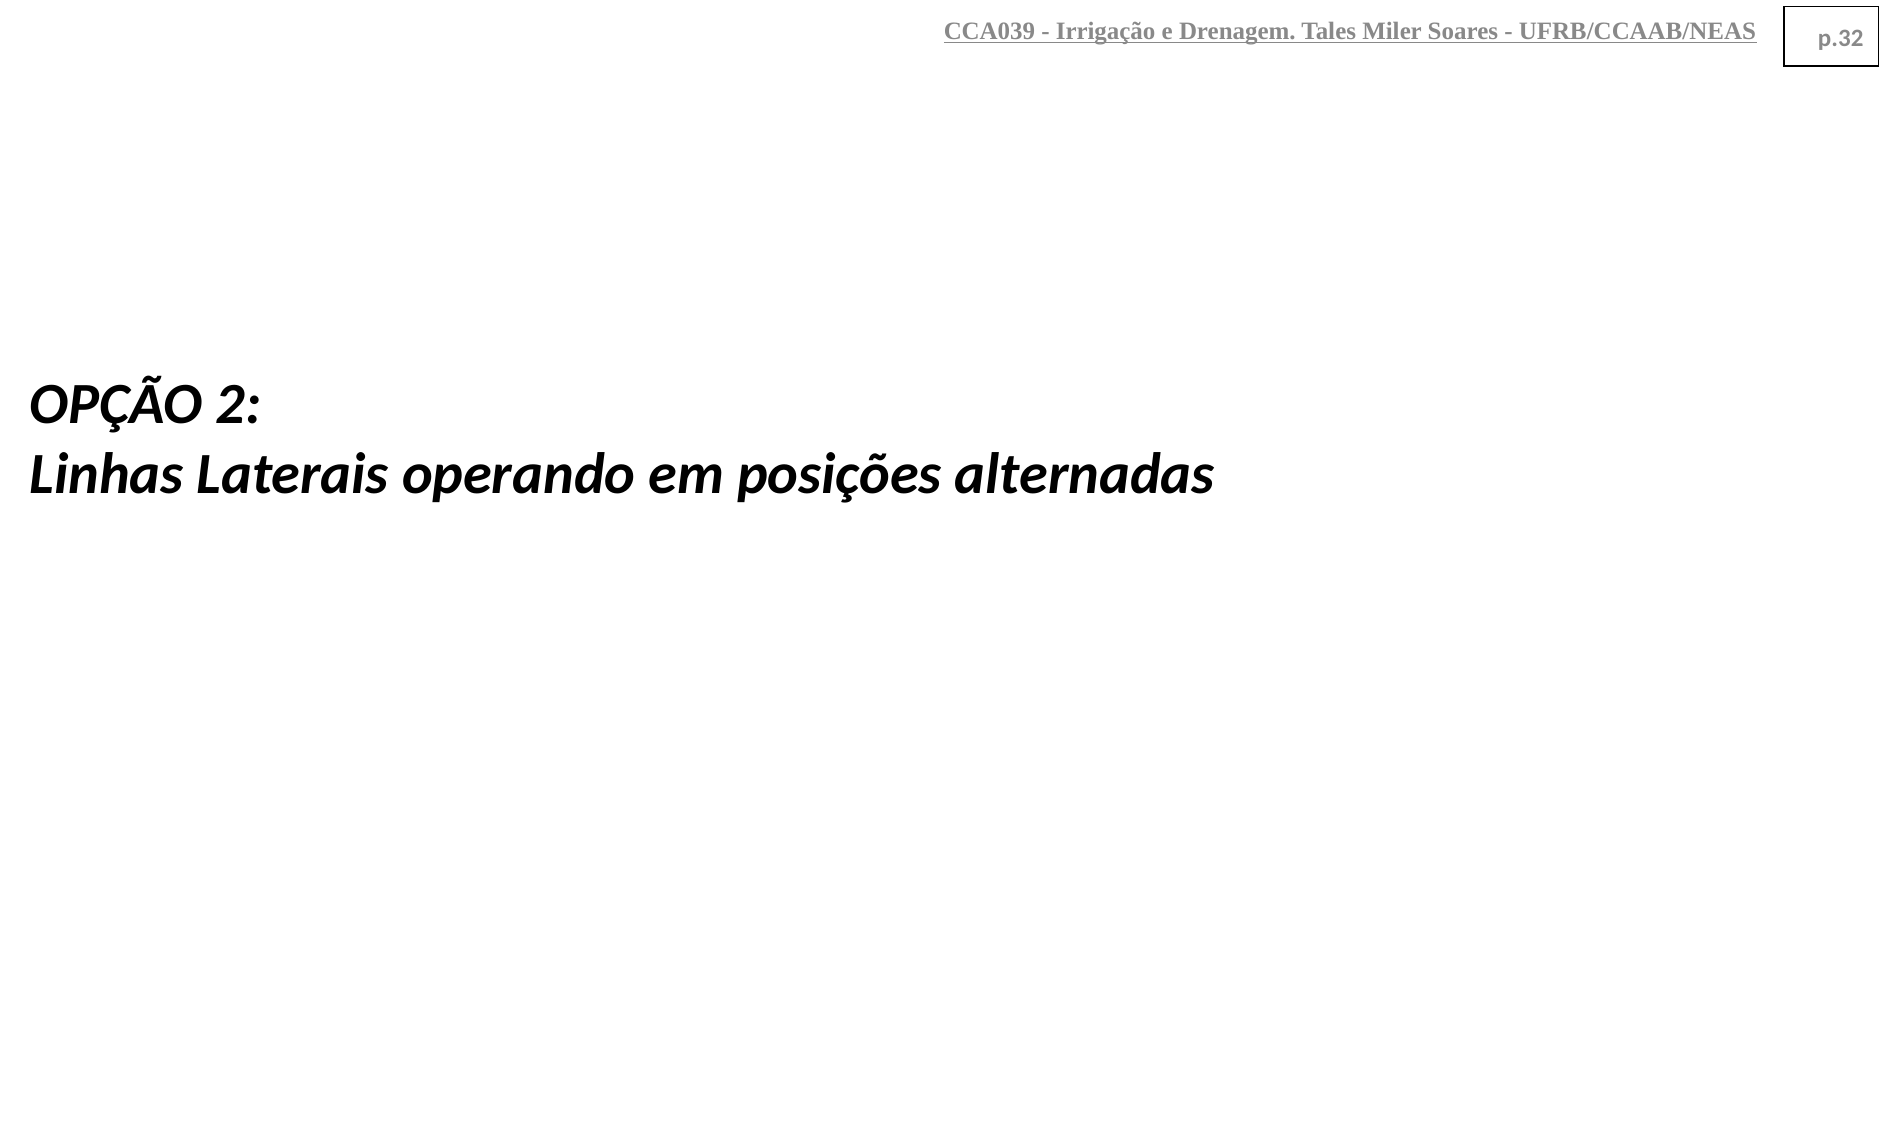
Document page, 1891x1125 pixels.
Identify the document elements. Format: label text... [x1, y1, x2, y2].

text_box OPÇÃO 2: Linhas Laterais operando em posições alternadas [14, 357, 1868, 513]
text_box p.32 [1783, 6, 1879, 67]
text_box CCA039 - Irrigação e Drenagem. Tales Miler Soares - UFRB/CCAAB/NEAS [815, 0, 1772, 60]
